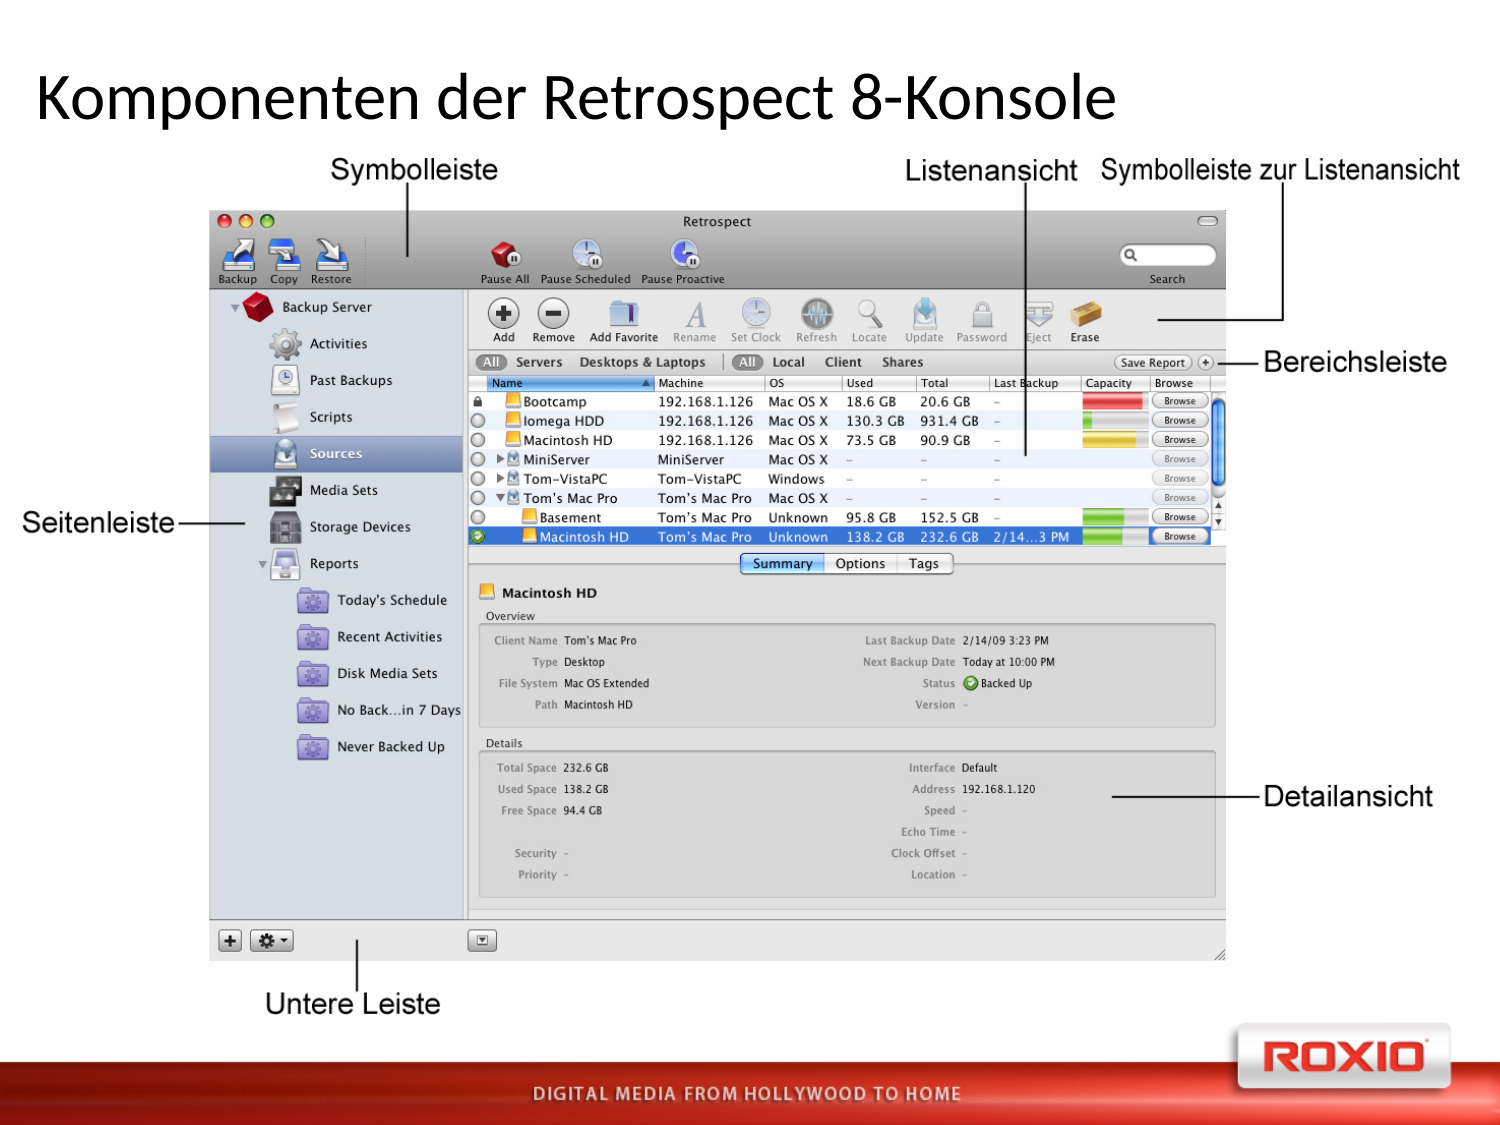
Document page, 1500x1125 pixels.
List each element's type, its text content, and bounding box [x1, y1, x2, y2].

title Komponenten der Retrospect 8-Konsole [21, 26, 1221, 150]
picture [0, 152, 1500, 1125]
